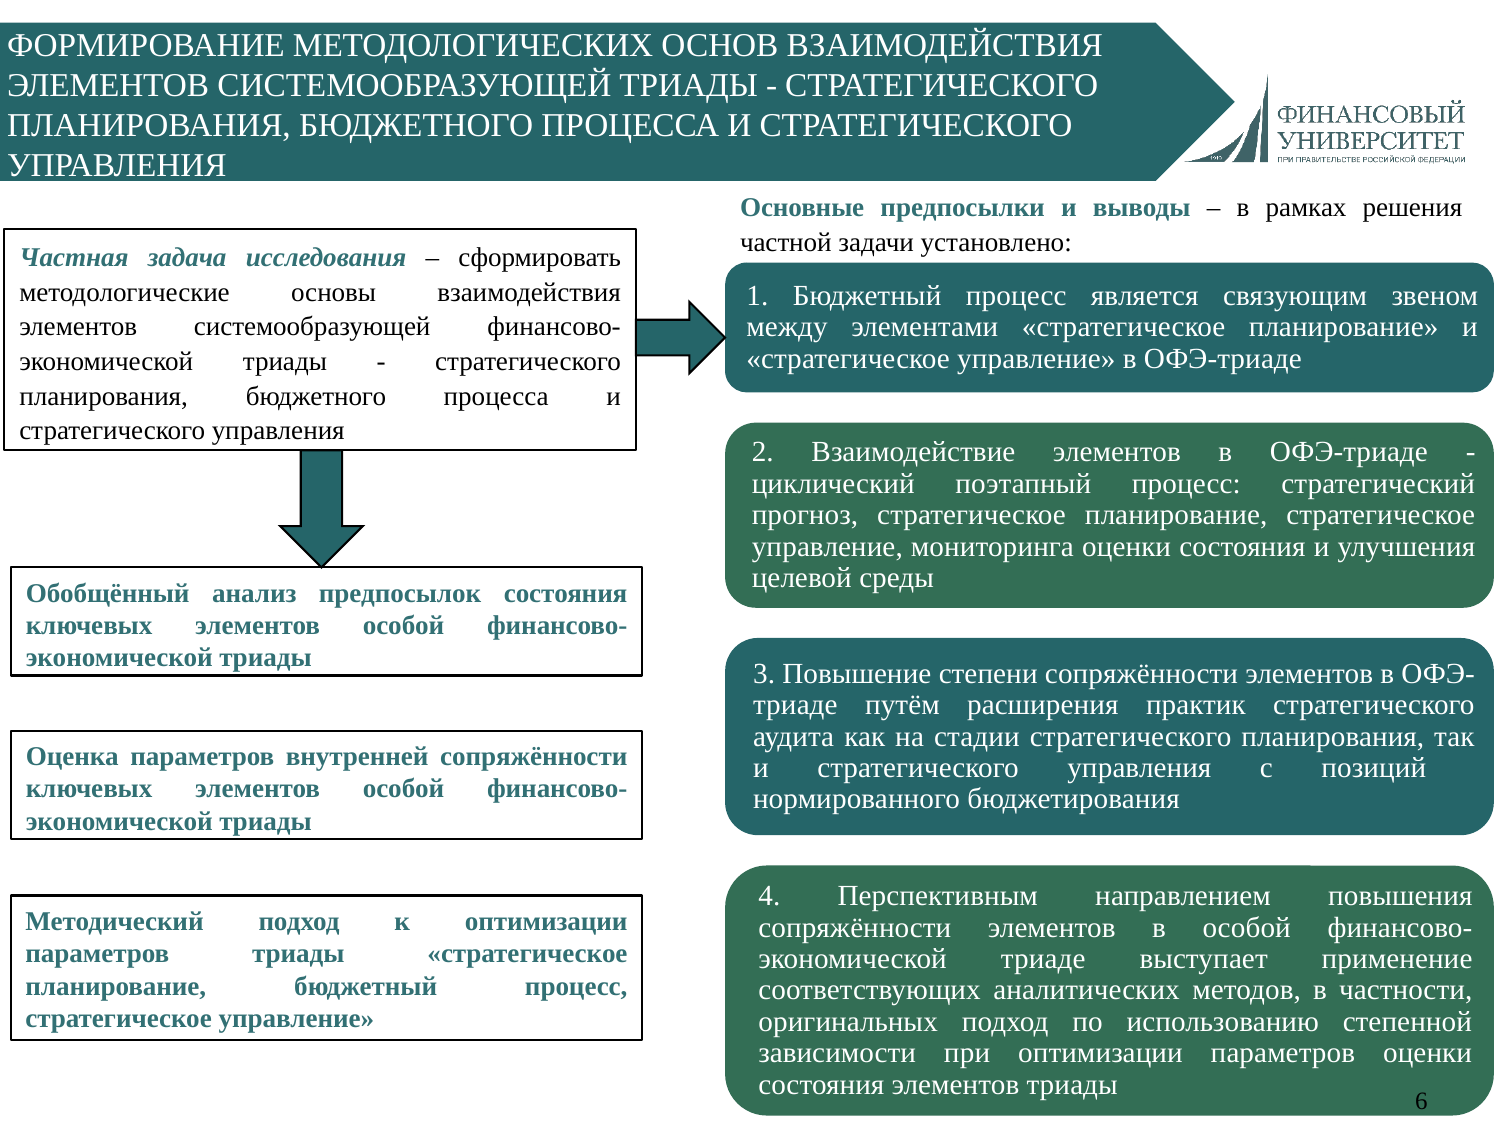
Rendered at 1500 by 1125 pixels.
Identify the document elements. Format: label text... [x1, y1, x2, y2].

text_box Методический подход к оптимизации параметров триады «стратегическое планирование, бюджетный процесс, стратегическое управление» [10, 895, 643, 1041]
text_box Формирование методологических основ взаимодействия элементов системообразующей триады - стратегического планирования, бюджетного процесса и стратегического управления [0, 16, 1214, 191]
text_box [634, 299, 725, 376]
text_box [277, 449, 366, 569]
text_box Основные предпосылки и выводы – в рамках решения частной задачи установлено: [725, 179, 1478, 255]
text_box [725, 255, 1494, 1123]
text_box Частная задача исследования – сформировать методологические основы взаимодействия элементов системообразующей финансово-экономической триады - стратегического планирования, бюджетного процесса и стратегического управления [4, 229, 636, 451]
picture [1182, 70, 1466, 171]
text_box Обобщённый анализ предпосылок состояния ключевых элементов особой финансово-экономической триады [10, 567, 643, 676]
text_box Оценка параметров внутренней сопряжённости ключевых элементов особой финансово-экономической триады [10, 730, 643, 839]
